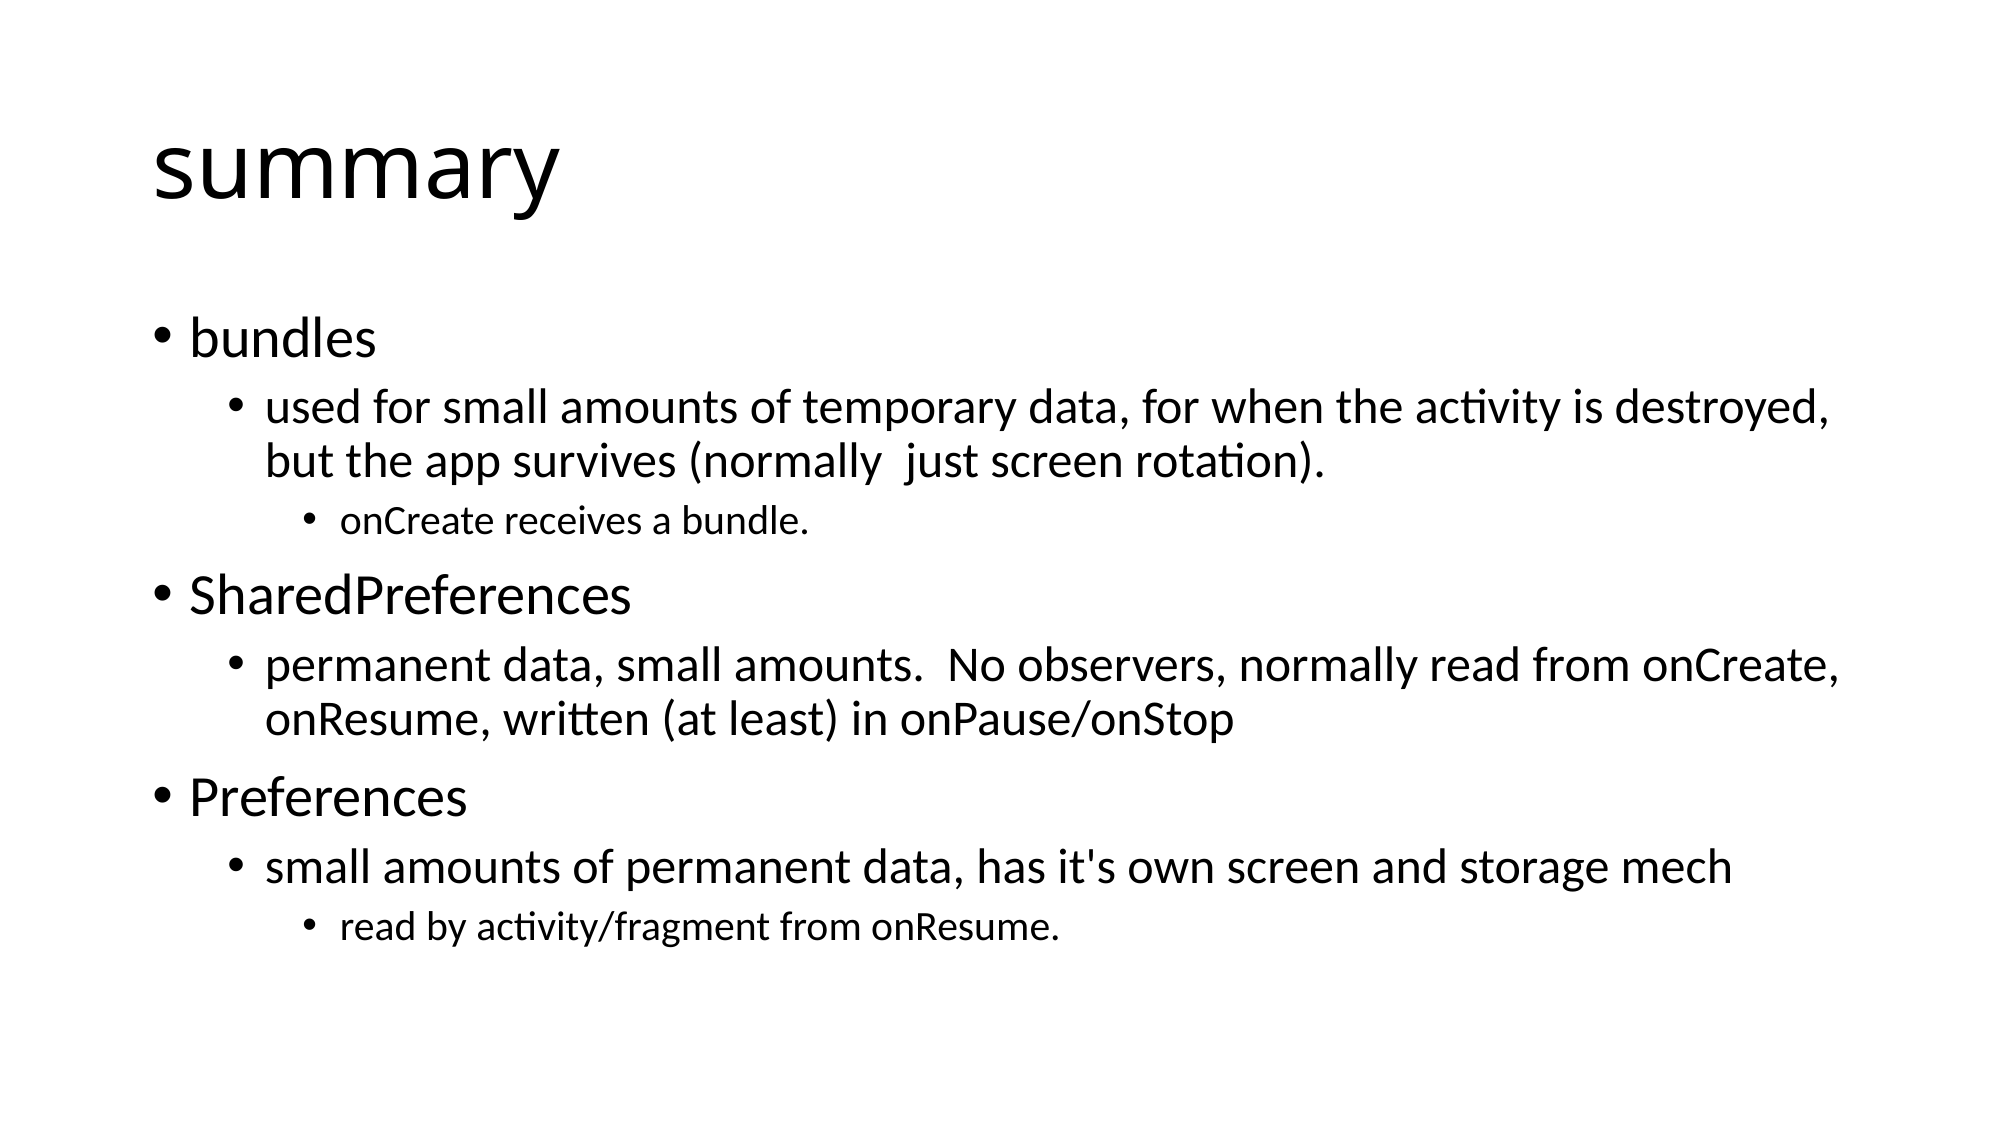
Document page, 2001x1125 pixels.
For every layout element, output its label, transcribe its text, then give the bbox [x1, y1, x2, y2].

title summary [137, 59, 1863, 278]
list bundles used for small amounts of temporary data, for when the activity is destroyed, but the app survives (normally just screen rotation). onCreate receives a bundle. SharedPreferences permanent data, small amounts. No observers, normally read from onCreate, onResume, written (at least) in onPause/onStop Preferences small amounts of permanent data, has it's own screen and storage mech read by activity/fragment from onResume. [137, 299, 1863, 1014]
